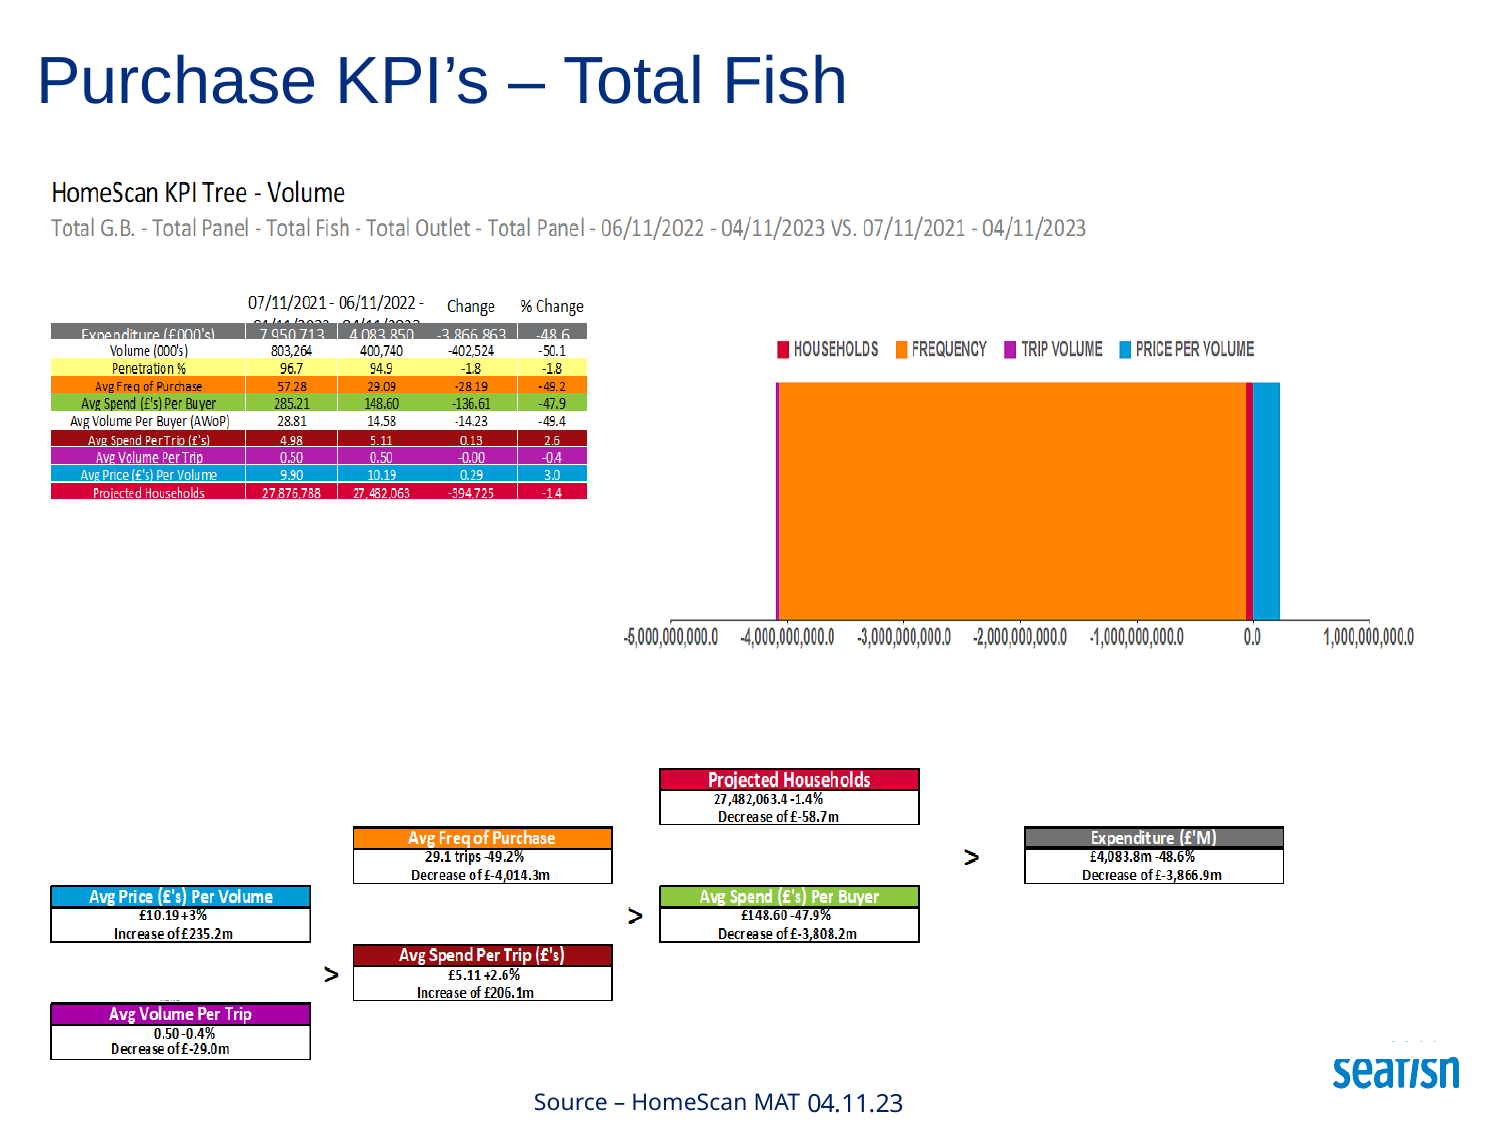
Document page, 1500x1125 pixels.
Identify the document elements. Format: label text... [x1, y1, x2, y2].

text_box Source – HomeScan MAT [510, 1079, 824, 1123]
picture [0, 110, 1500, 1072]
text_box Purchase KPI’s – Total Fish [21, 27, 1440, 110]
picture [730, 1081, 981, 1115]
